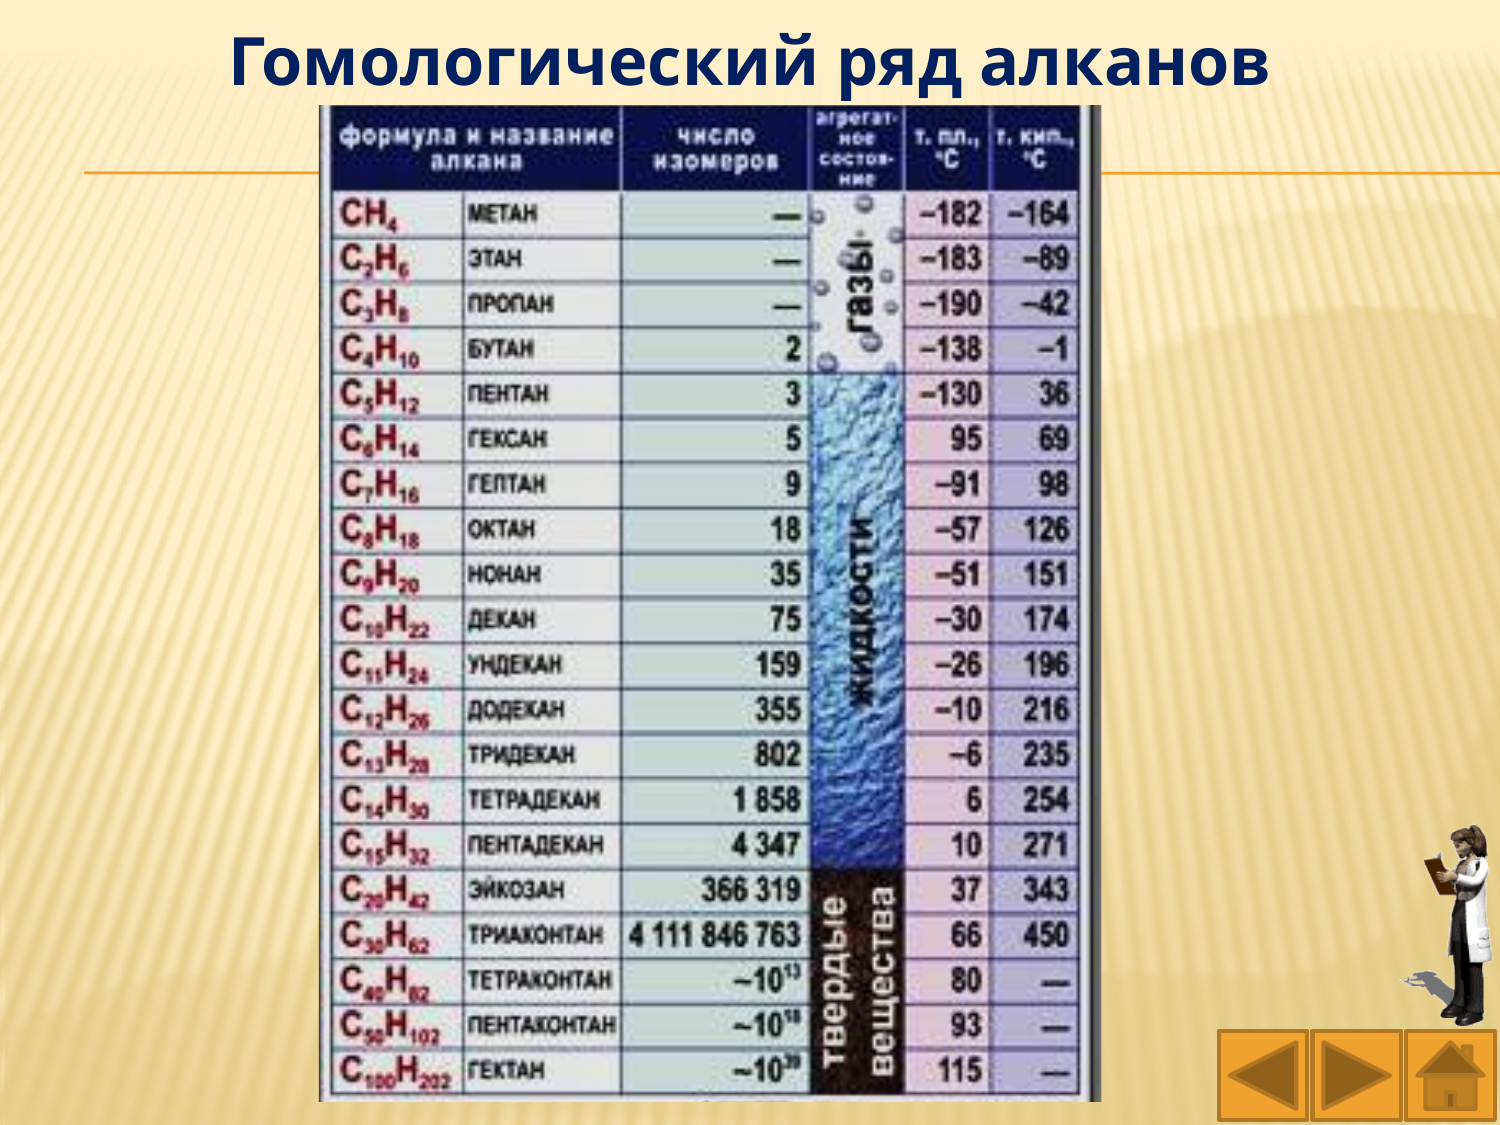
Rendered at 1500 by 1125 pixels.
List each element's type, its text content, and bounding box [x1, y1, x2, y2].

picture [1393, 819, 1500, 1034]
text_box [1404, 1050, 1497, 1122]
text_box [1310, 1029, 1403, 1122]
text_box Гомологический ряд алканов [214, 11, 1305, 107]
picture [318, 105, 1102, 1102]
text_box [1217, 1029, 1309, 1122]
